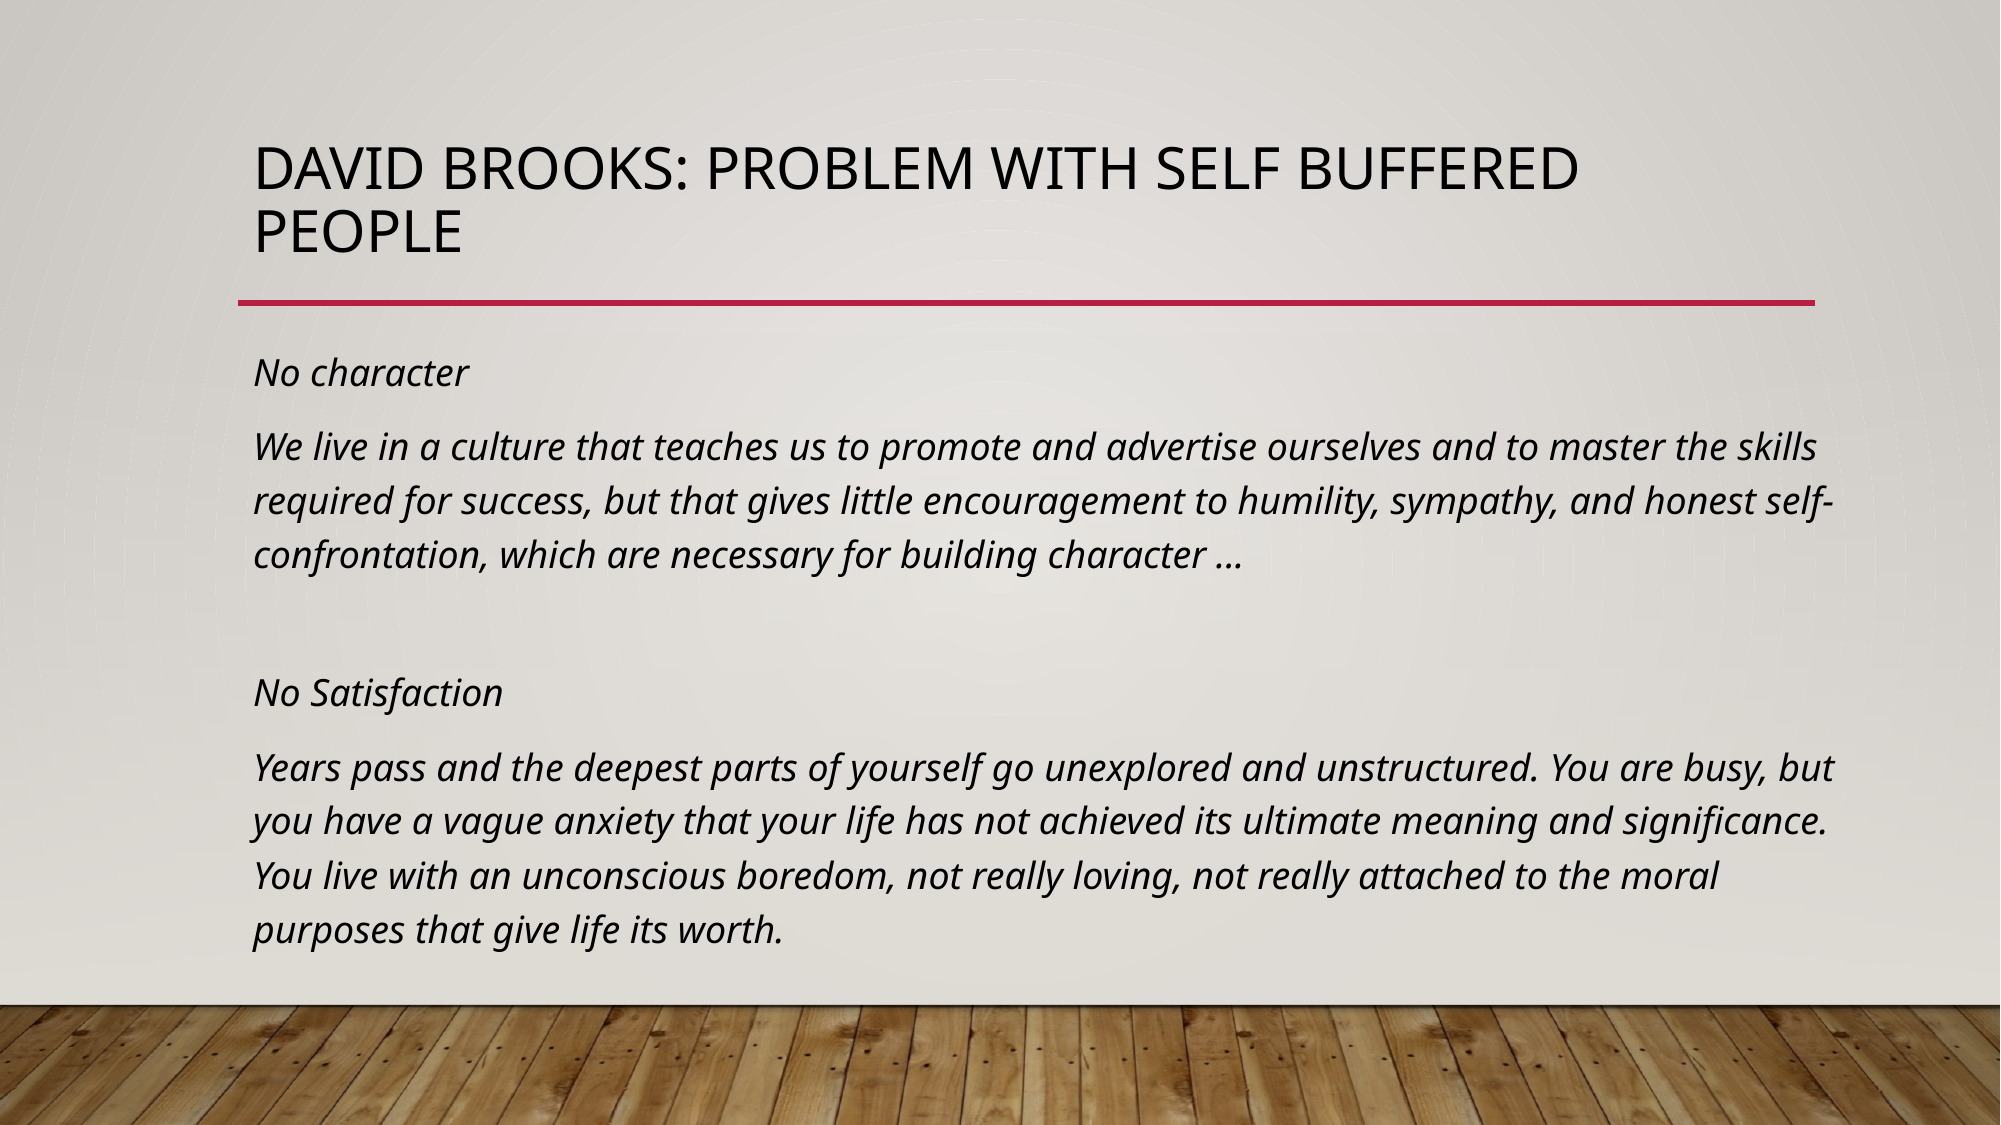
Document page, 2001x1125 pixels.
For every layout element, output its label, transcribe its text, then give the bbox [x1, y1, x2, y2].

picture [0, 1005, 2000, 1125]
text_box No Satisfaction Years pass and the deepest parts of yourself go unexplored and unstructured. You are busy, but you have a vague anxiety that your life has not achieved its ultimate meaning and significance. You live with an unconscious boredom, not really loving, not really attached to the moral purposes that give life its worth. [238, 652, 1883, 973]
list No character We live in a culture that teaches us to promote and advertise ourselves and to master the skills required for success, but that gives little encouragement to humility, sympathy, and honest self-confrontation, which are necessary for building character ... [238, 332, 1883, 652]
title David Brooks: Problem with self buffered people [238, 131, 1814, 305]
